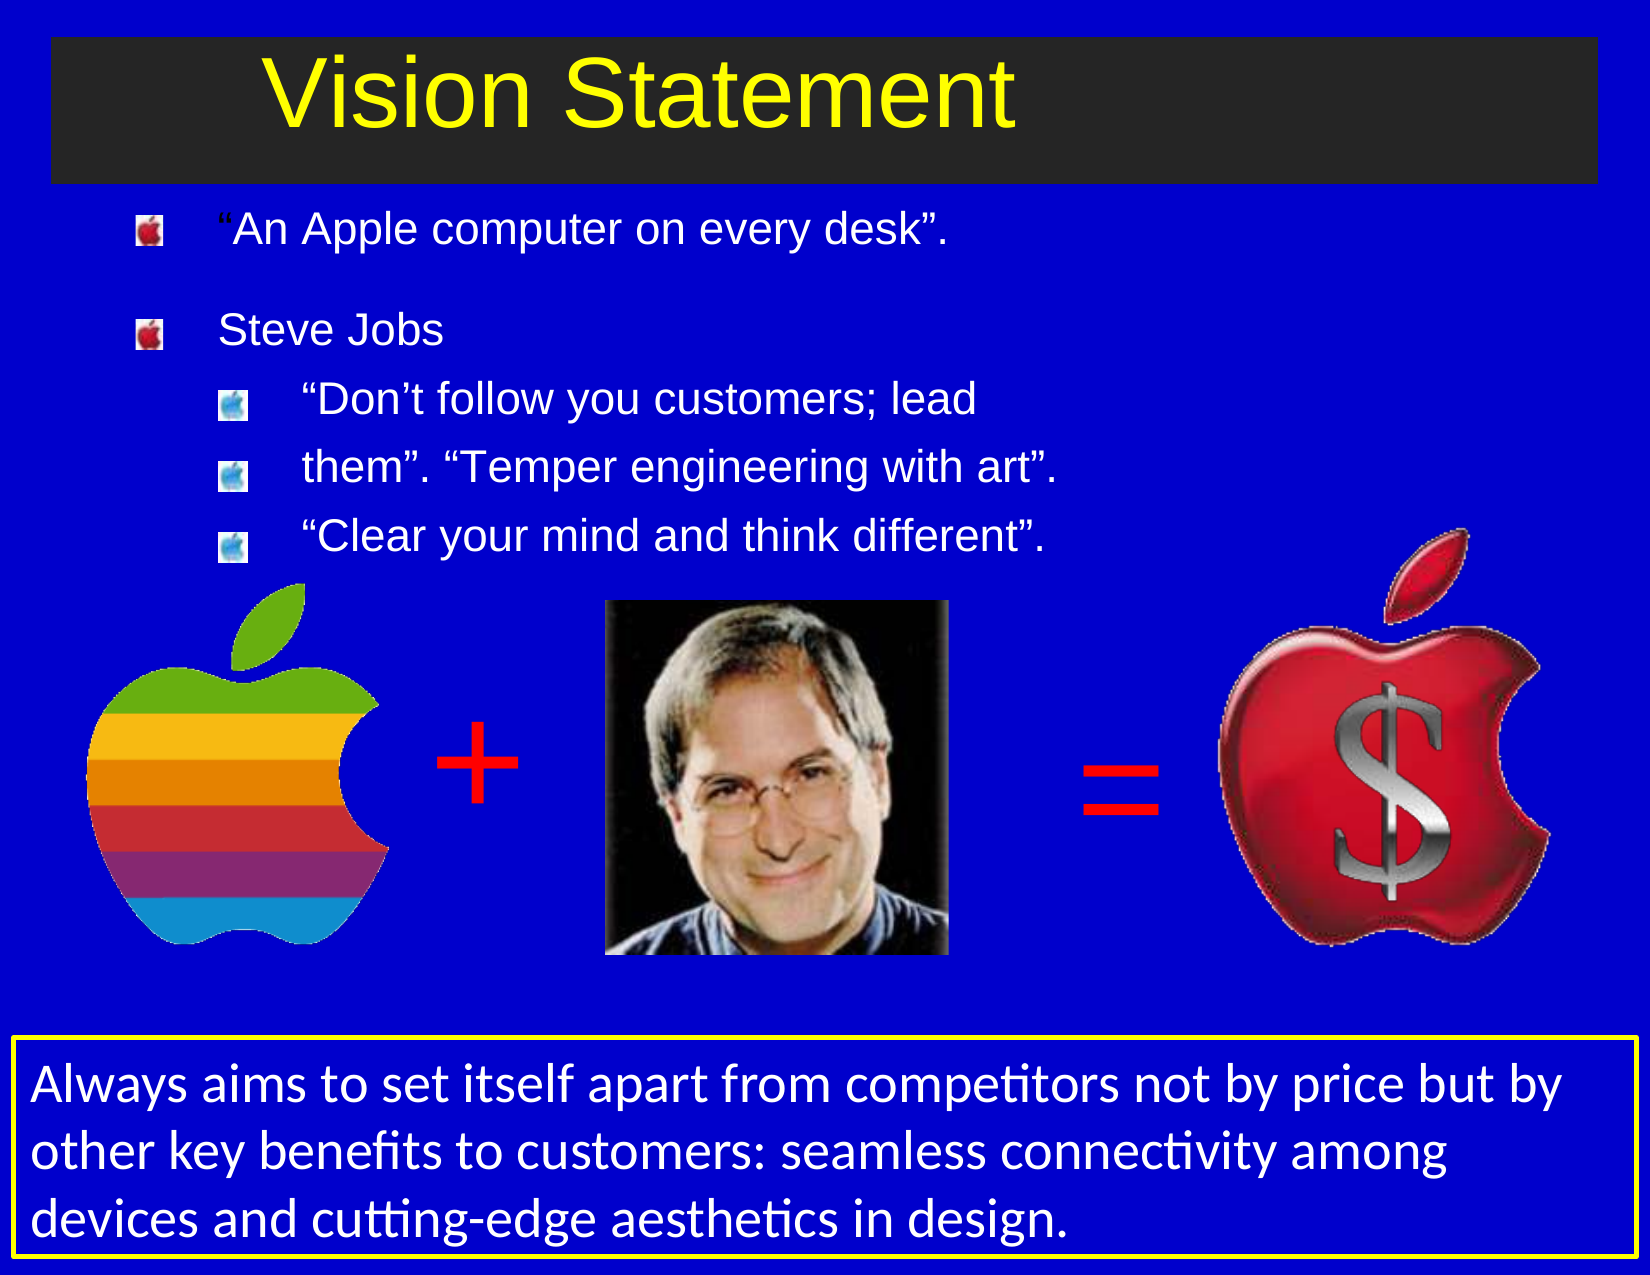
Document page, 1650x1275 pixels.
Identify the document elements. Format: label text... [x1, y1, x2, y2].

text_box [135, 319, 164, 350]
text_box [135, 215, 164, 246]
text_box [605, 600, 949, 955]
text_box = [1073, 687, 1167, 876]
text_box Always aims to set itself apart from competitors not by price but by other key benefits to customers: seamless connectivity among devices and cutting-edge aesthetics in design. [13, 1037, 1637, 1257]
text_box [1313, 660, 1473, 925]
text_box [82, 577, 393, 955]
text_box [1181, 524, 1595, 950]
text_box “An Apple computer on every desk”. Steve Jobs “Don’t follow you customers; lead them”. “Temper engineering with art”. “Clear your mind and think different”. [215, 198, 1120, 574]
text_box + [427, 651, 529, 857]
table_header Vision Statement [51, 37, 1598, 184]
